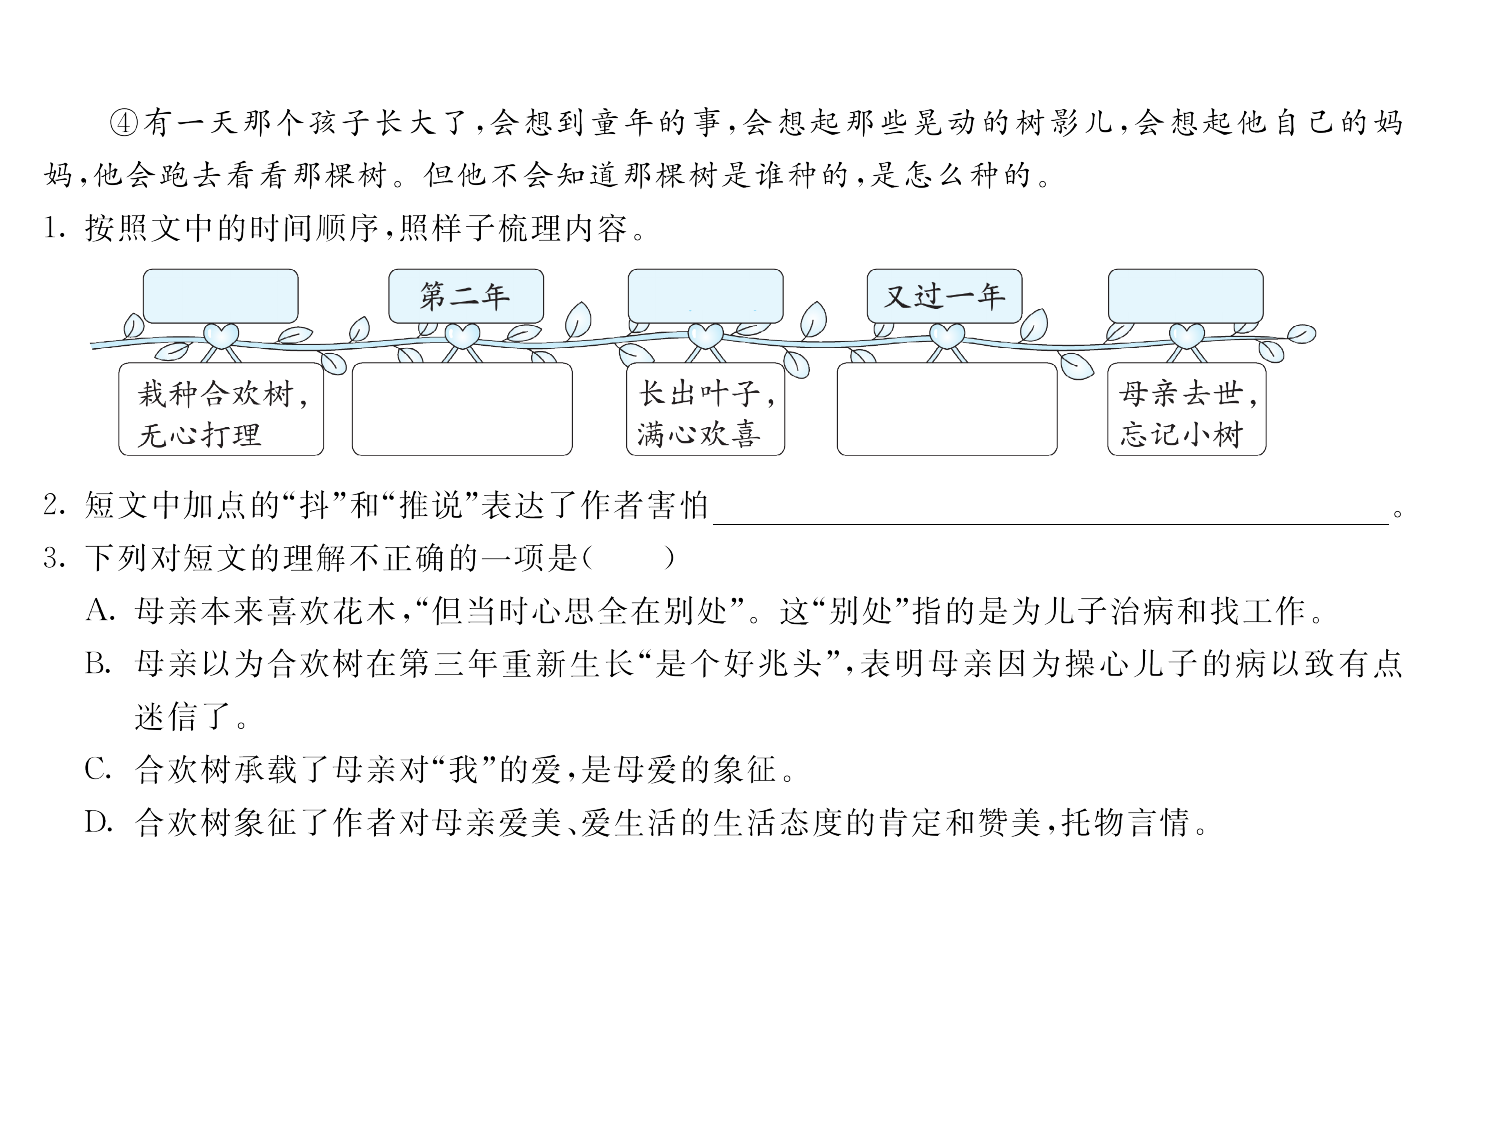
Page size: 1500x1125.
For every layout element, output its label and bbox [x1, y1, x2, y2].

picture [41, 89, 1459, 466]
picture [41, 476, 1459, 846]
